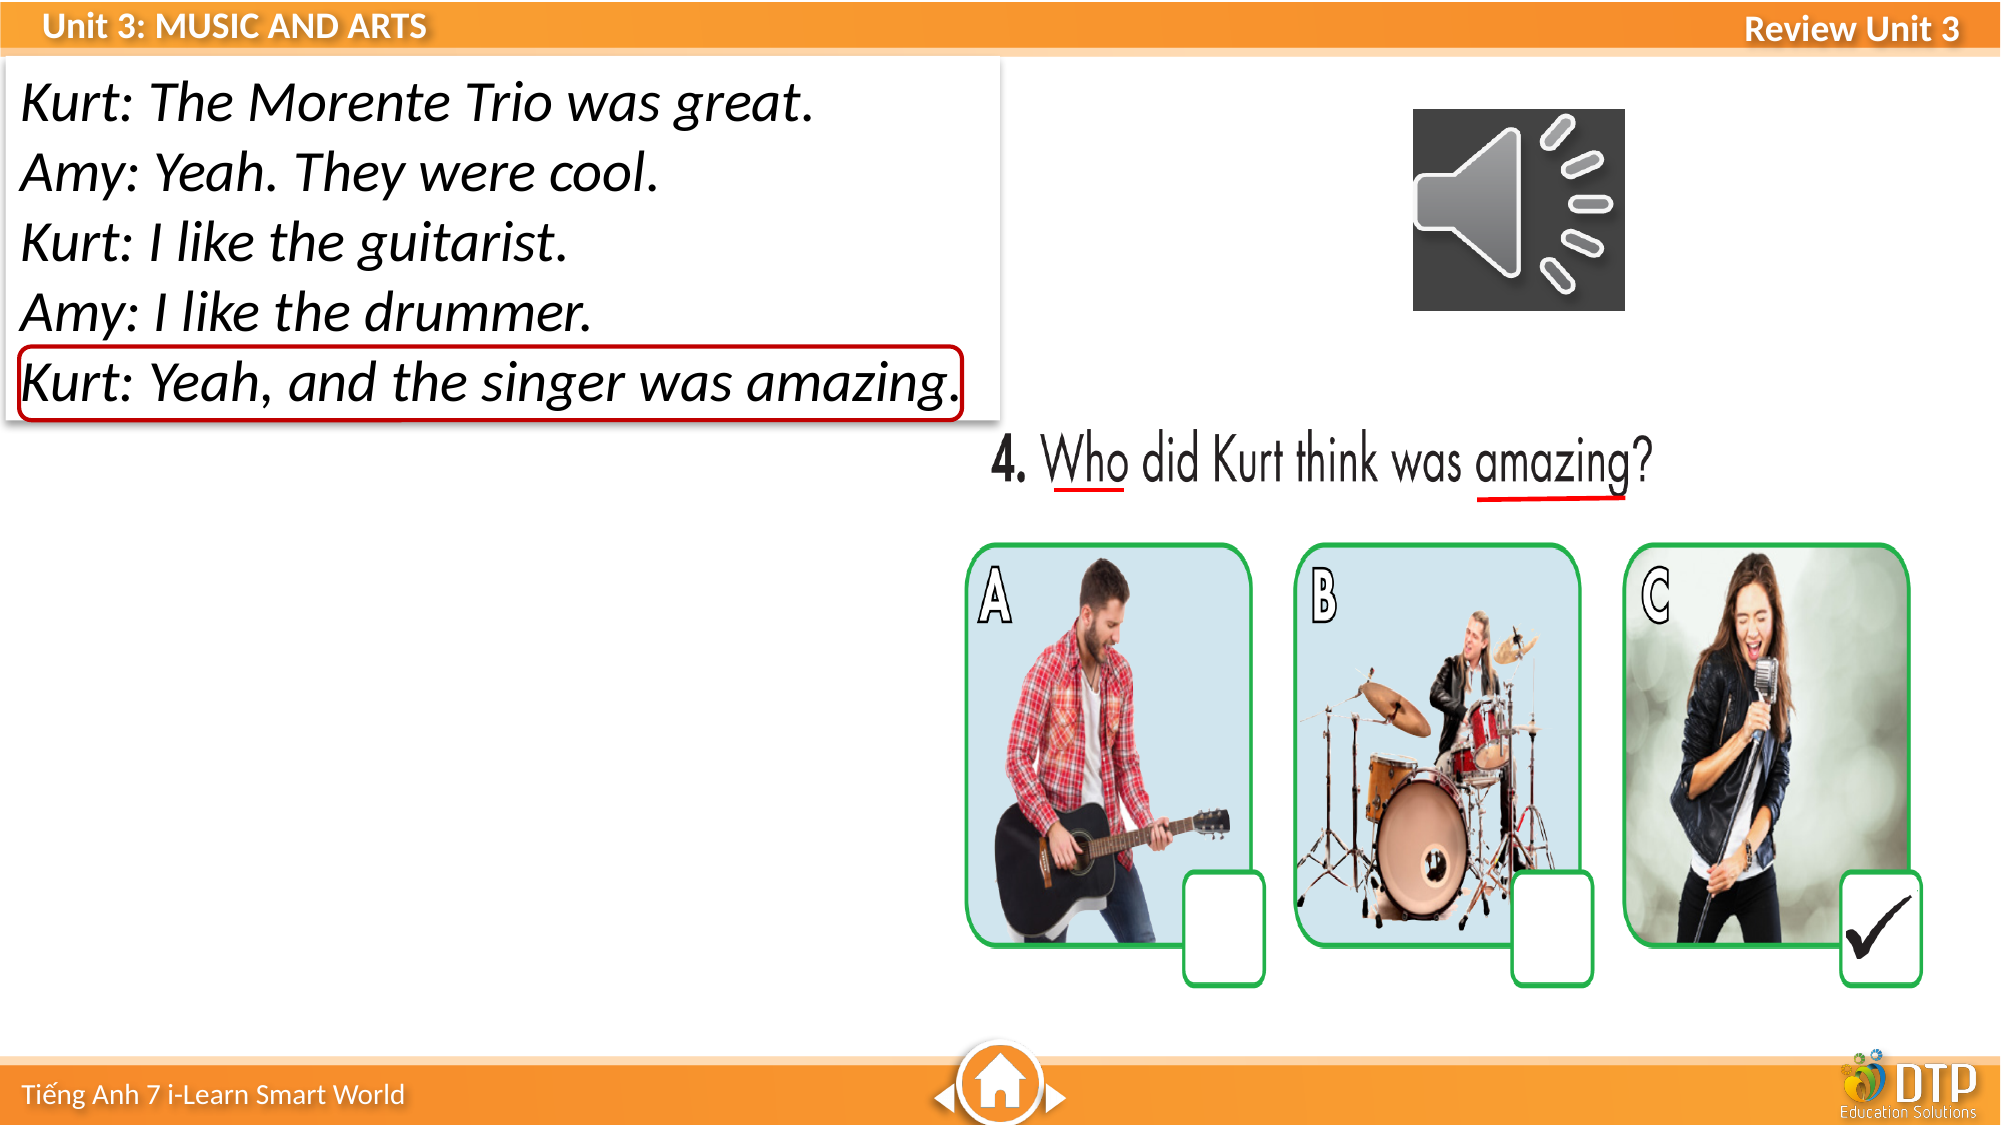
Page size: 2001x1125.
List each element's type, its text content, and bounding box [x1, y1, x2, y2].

text_box [17, 344, 965, 423]
picture [0, 2, 2001, 1125]
text_box Kurt: The Morente Trio was great. Amy: Yeah. They were cool. Kurt: I like the guitarist. Amy: I like the drummer. Kurt: Yeah, and the singer was amazing. [5, 55, 1000, 421]
